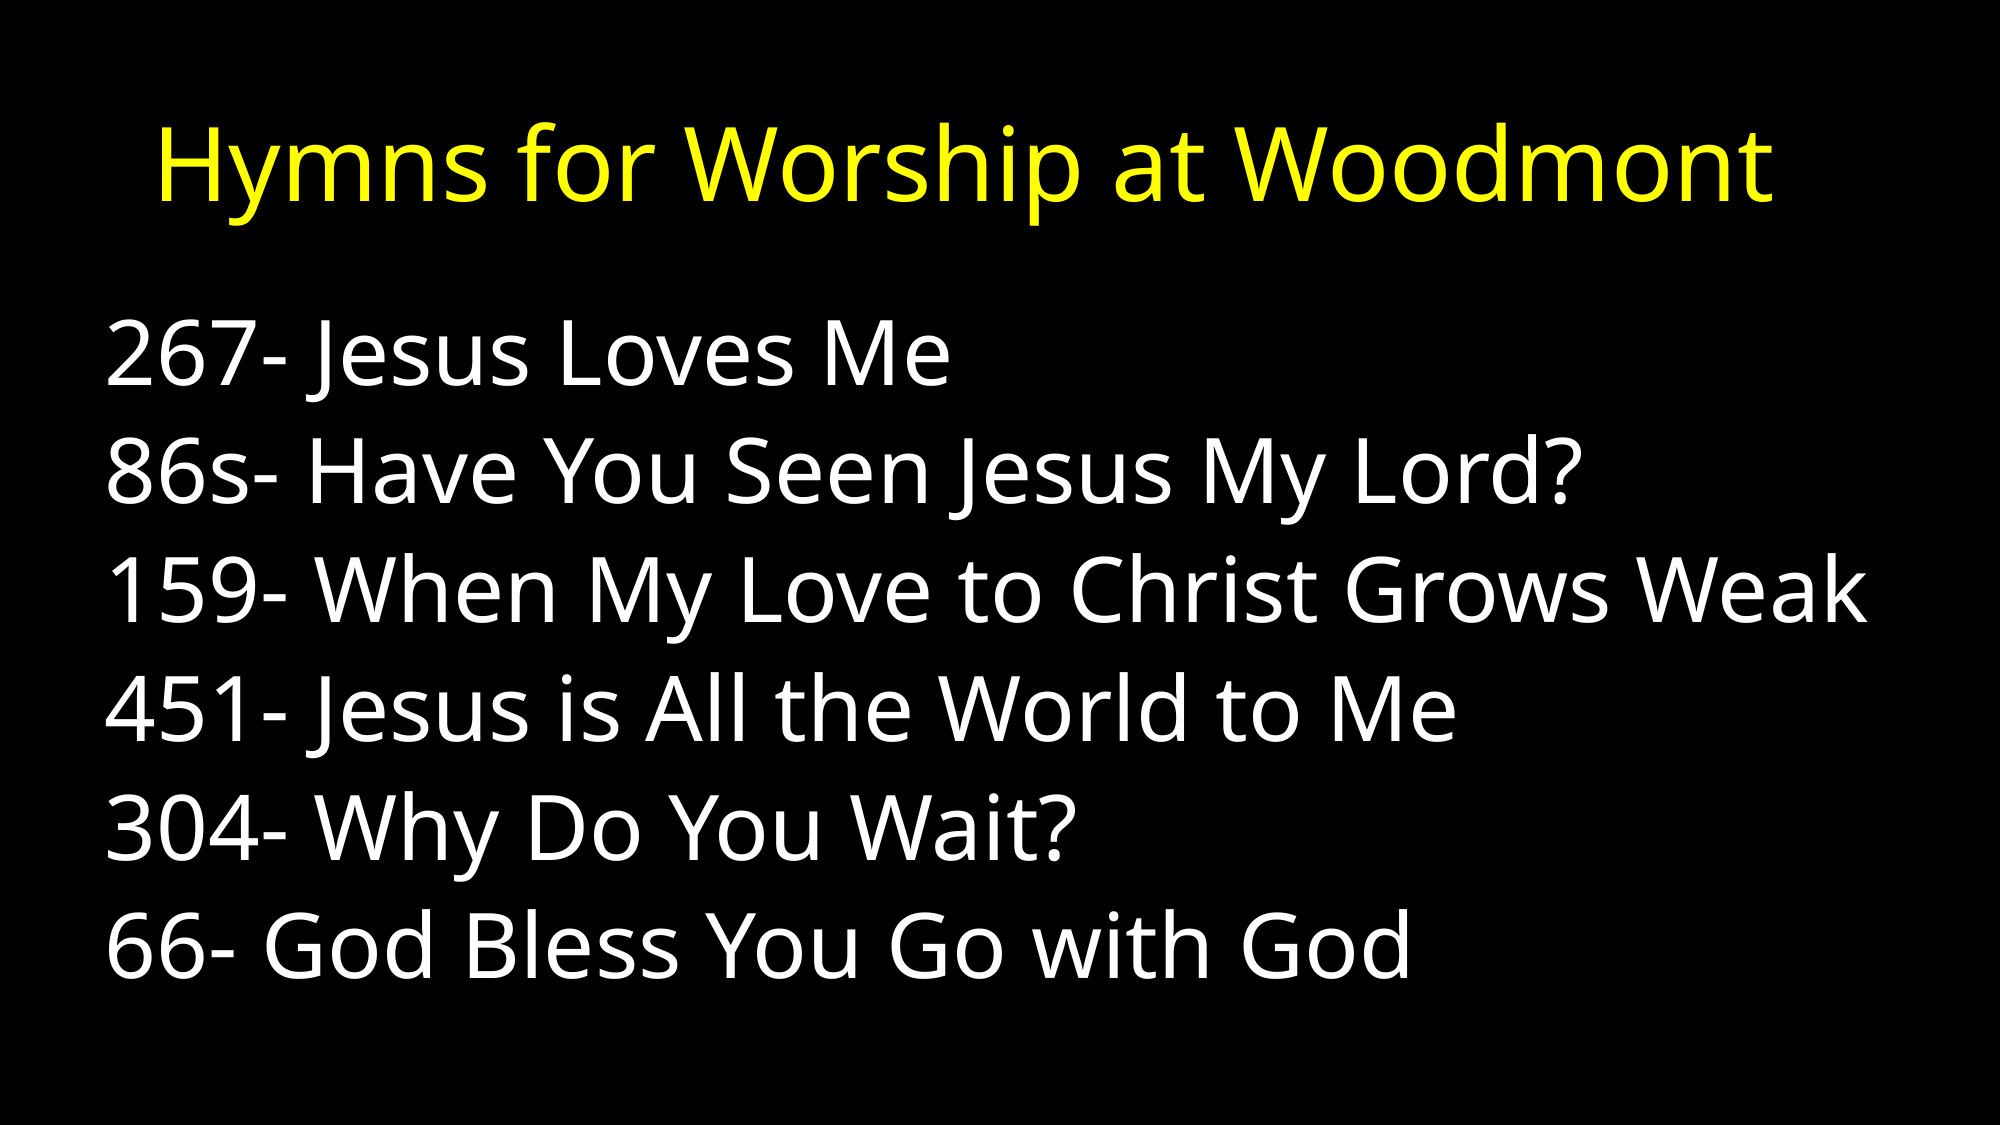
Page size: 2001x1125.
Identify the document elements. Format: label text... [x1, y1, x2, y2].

list 267- Jesus Loves Me 86s- Have You Seen Jesus My Lord? 159- When My Love to Christ Grows Weak 451- Jesus is All the World to Me 304- Why Do You Wait? 66- God Bless You Go with God [89, 299, 1886, 1014]
title Hymns for Worship at Woodmont [137, 59, 1863, 278]
